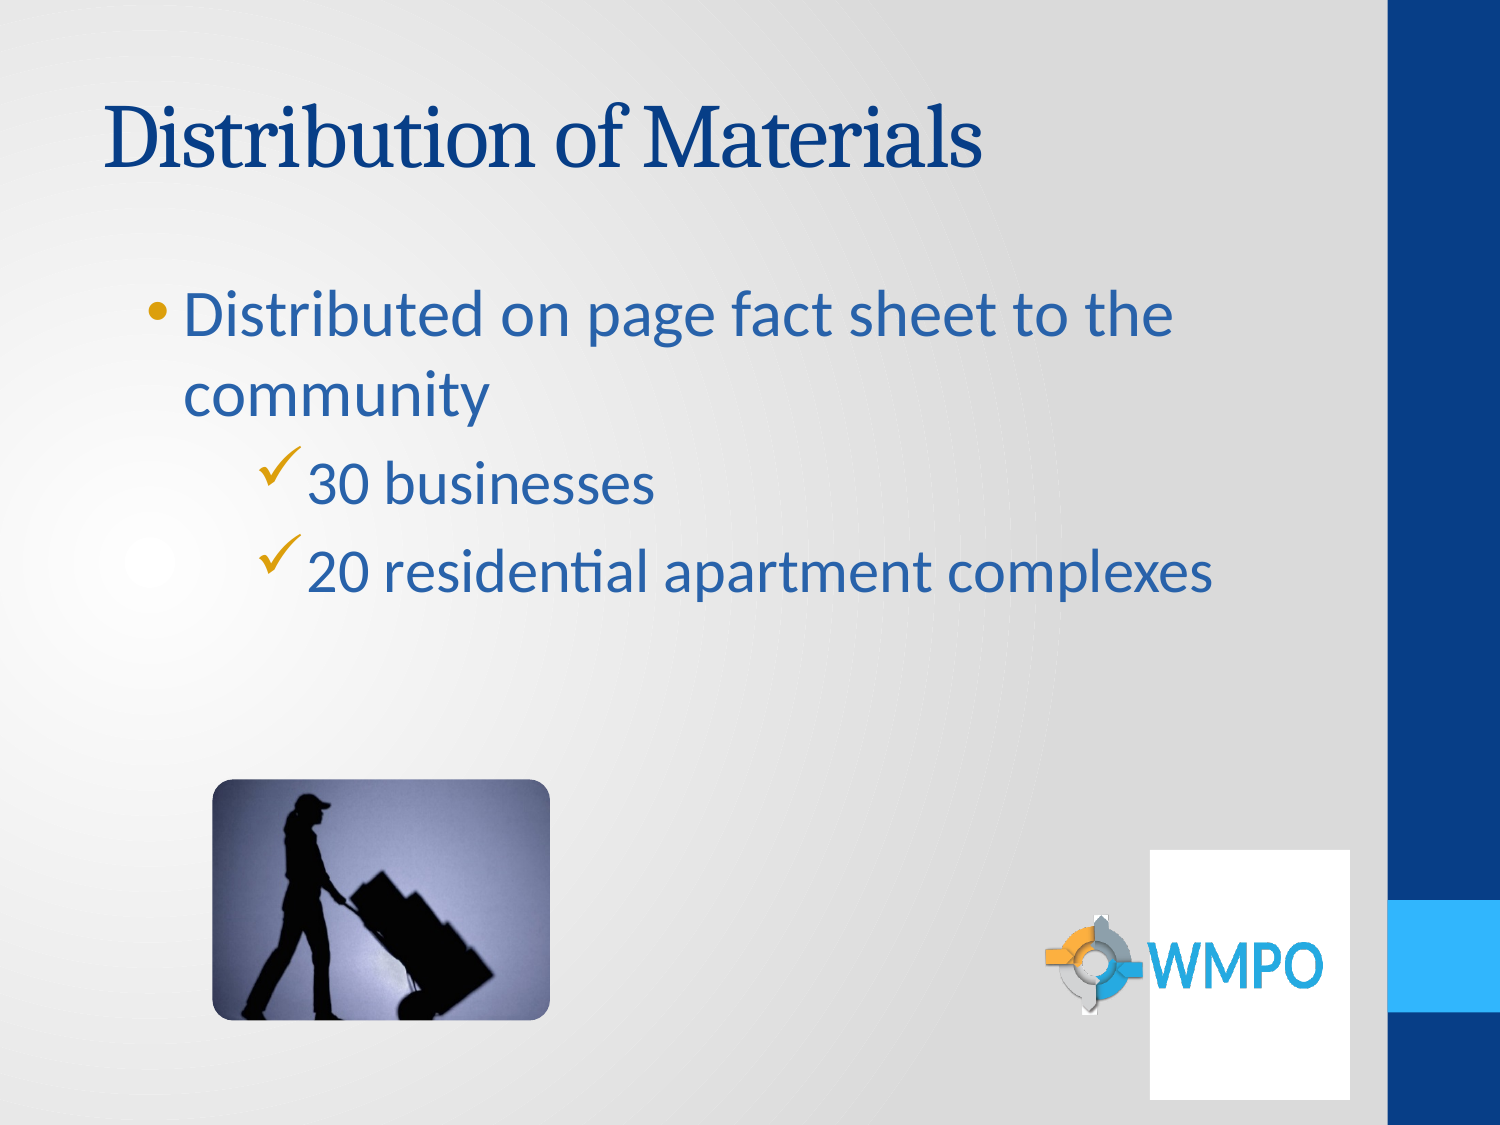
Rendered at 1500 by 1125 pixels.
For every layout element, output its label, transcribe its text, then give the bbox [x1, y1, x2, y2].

picture [211, 778, 551, 1021]
title Distribution of Materials [87, 37, 1400, 225]
list Distributed on page fact sheet to the community 30 businesses 20 residential apartment complexes [112, 262, 1369, 688]
picture [1036, 899, 1326, 1029]
